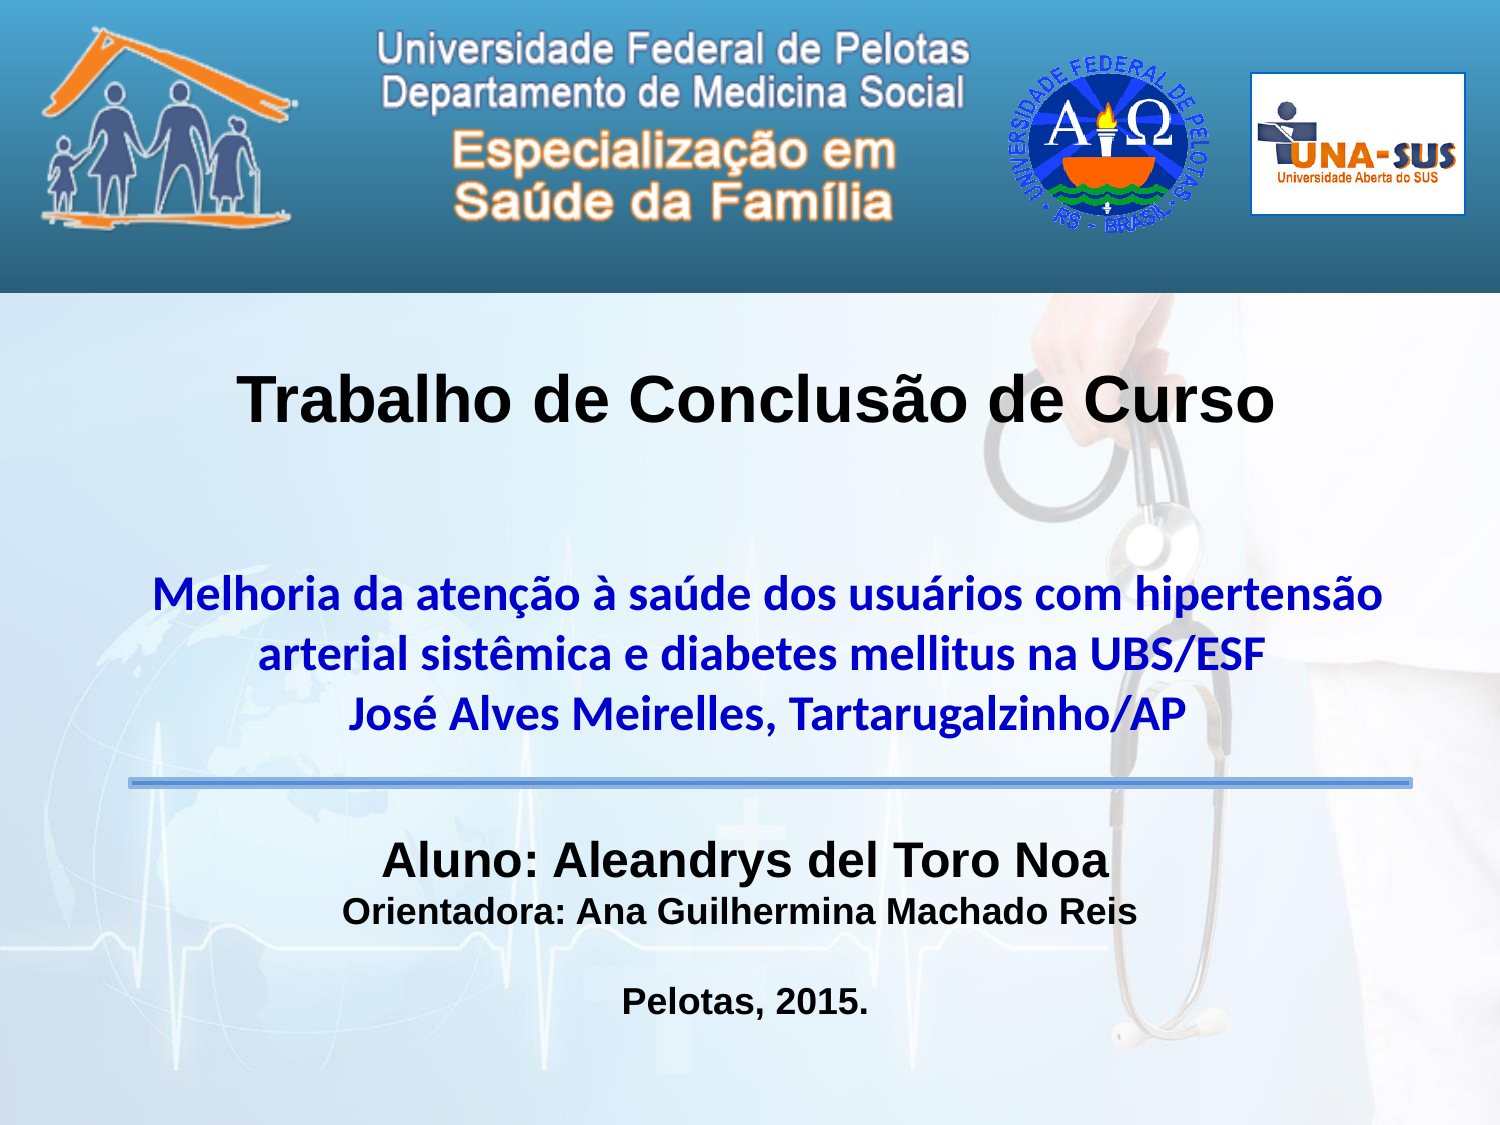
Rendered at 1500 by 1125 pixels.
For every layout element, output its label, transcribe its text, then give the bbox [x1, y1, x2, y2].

text_box [128, 777, 1413, 789]
text_box Aluno: Aleandrys del Toro Noa Orientadora: Ana Guilhermina Machado Reis Pelotas, 2015. [0, 774, 1496, 1030]
picture [0, 293, 1500, 1125]
text_box Melhoria da atenção à saúde dos usuários com hipertensão arterial sistêmica e diabetes mellitus na UBS/ESF José Alves Meirelles, Tartarugalzinho/AP [112, 553, 1424, 748]
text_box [0, 0, 1500, 293]
text_box Trabalho de Conclusão de Curso [17, 348, 1496, 444]
